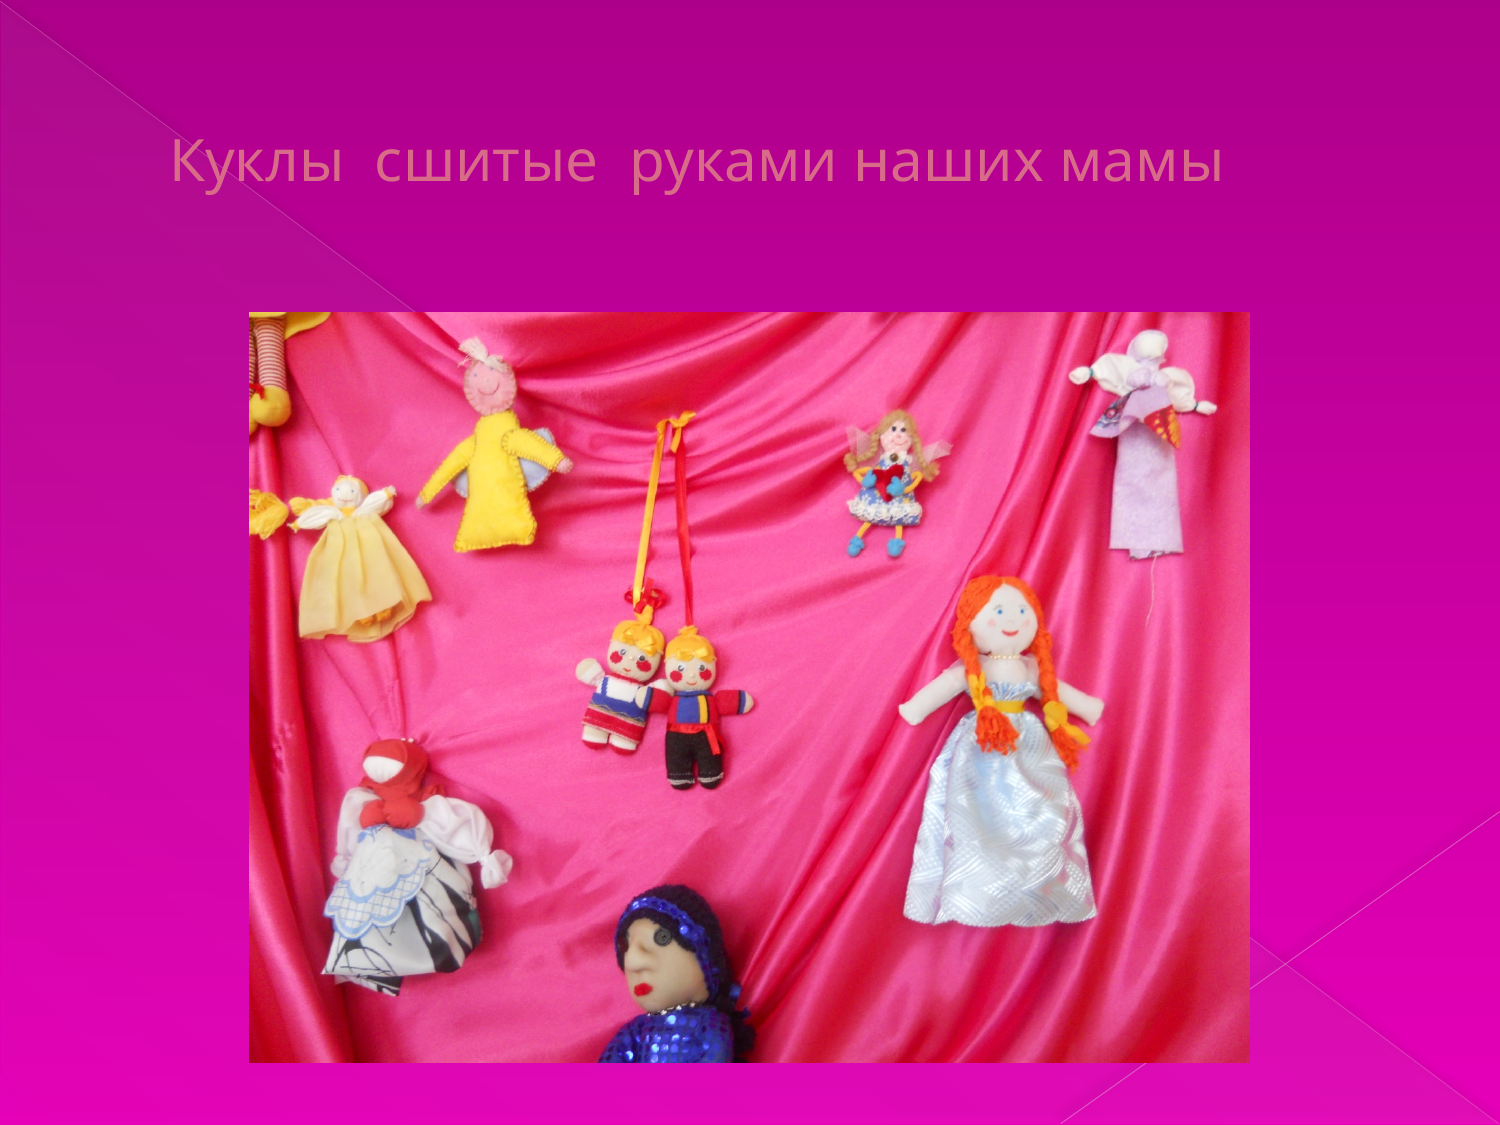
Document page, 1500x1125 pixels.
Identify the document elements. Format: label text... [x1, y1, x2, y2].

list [249, 312, 1251, 1063]
title Куклы сшитые руками наших мамы [75, 43, 1425, 274]
